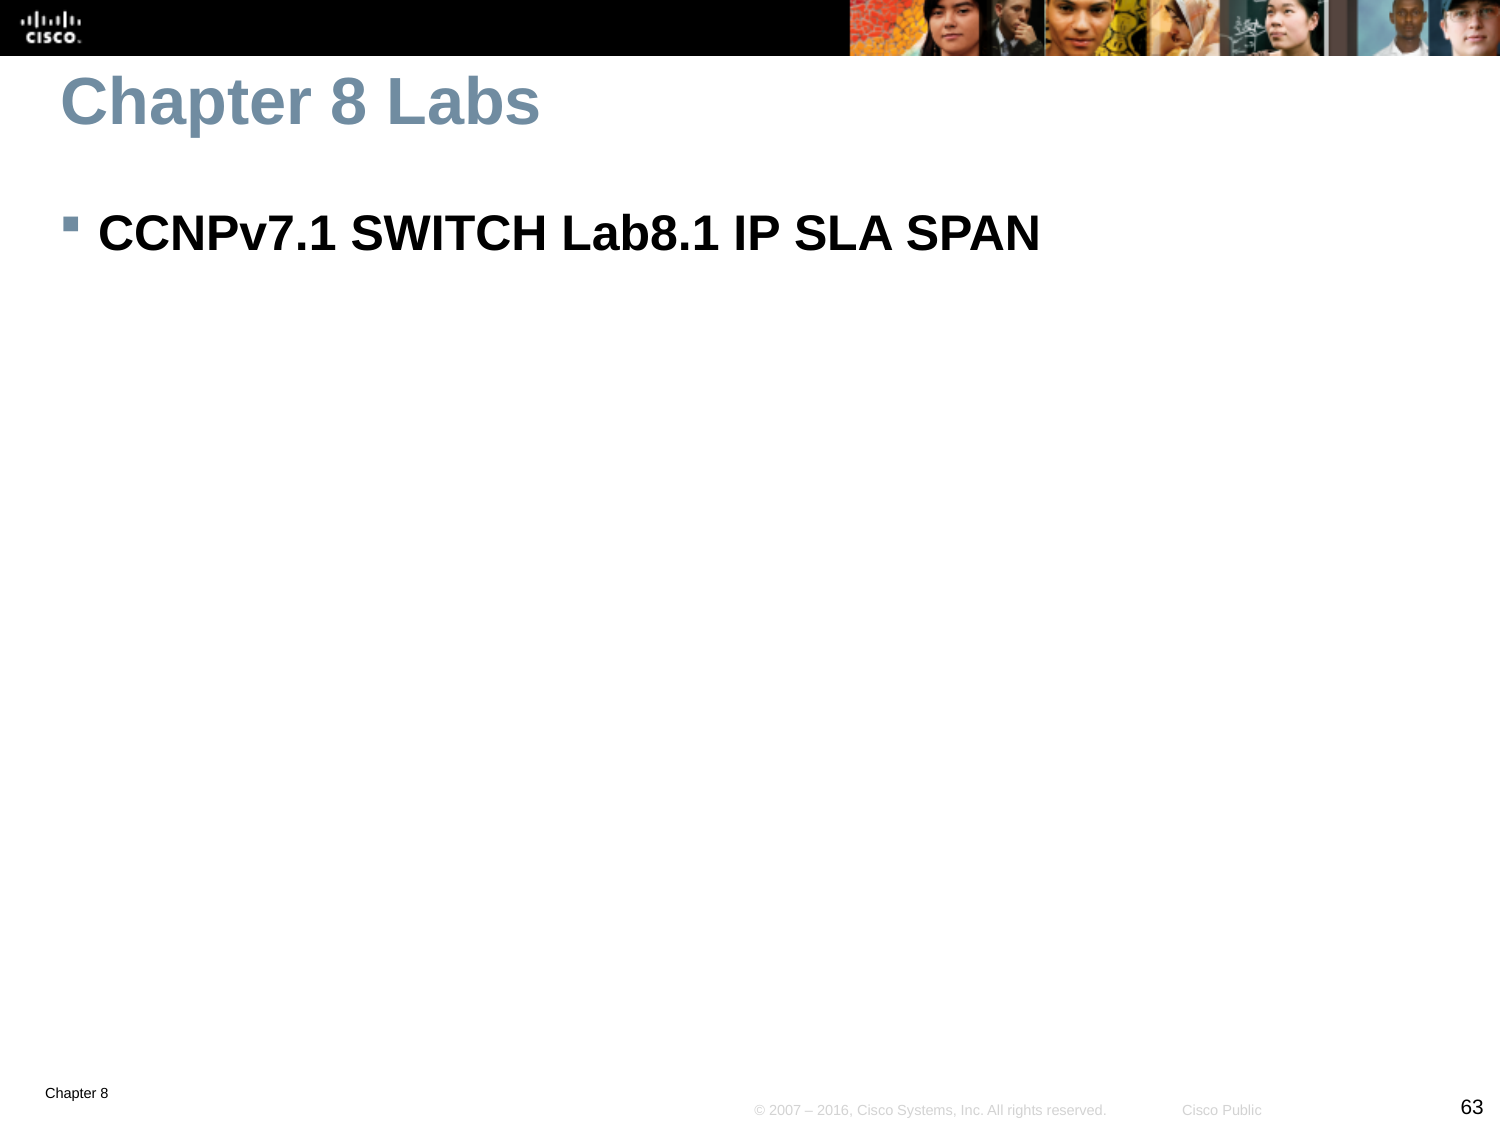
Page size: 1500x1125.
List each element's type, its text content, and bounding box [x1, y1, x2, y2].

list CCNPv7.1 SWITCH Lab8.1 IP SLA SPAN [45, 193, 1444, 1037]
title Chapter 8 Labs [45, 59, 1444, 182]
picture [0, 0, 1500, 56]
